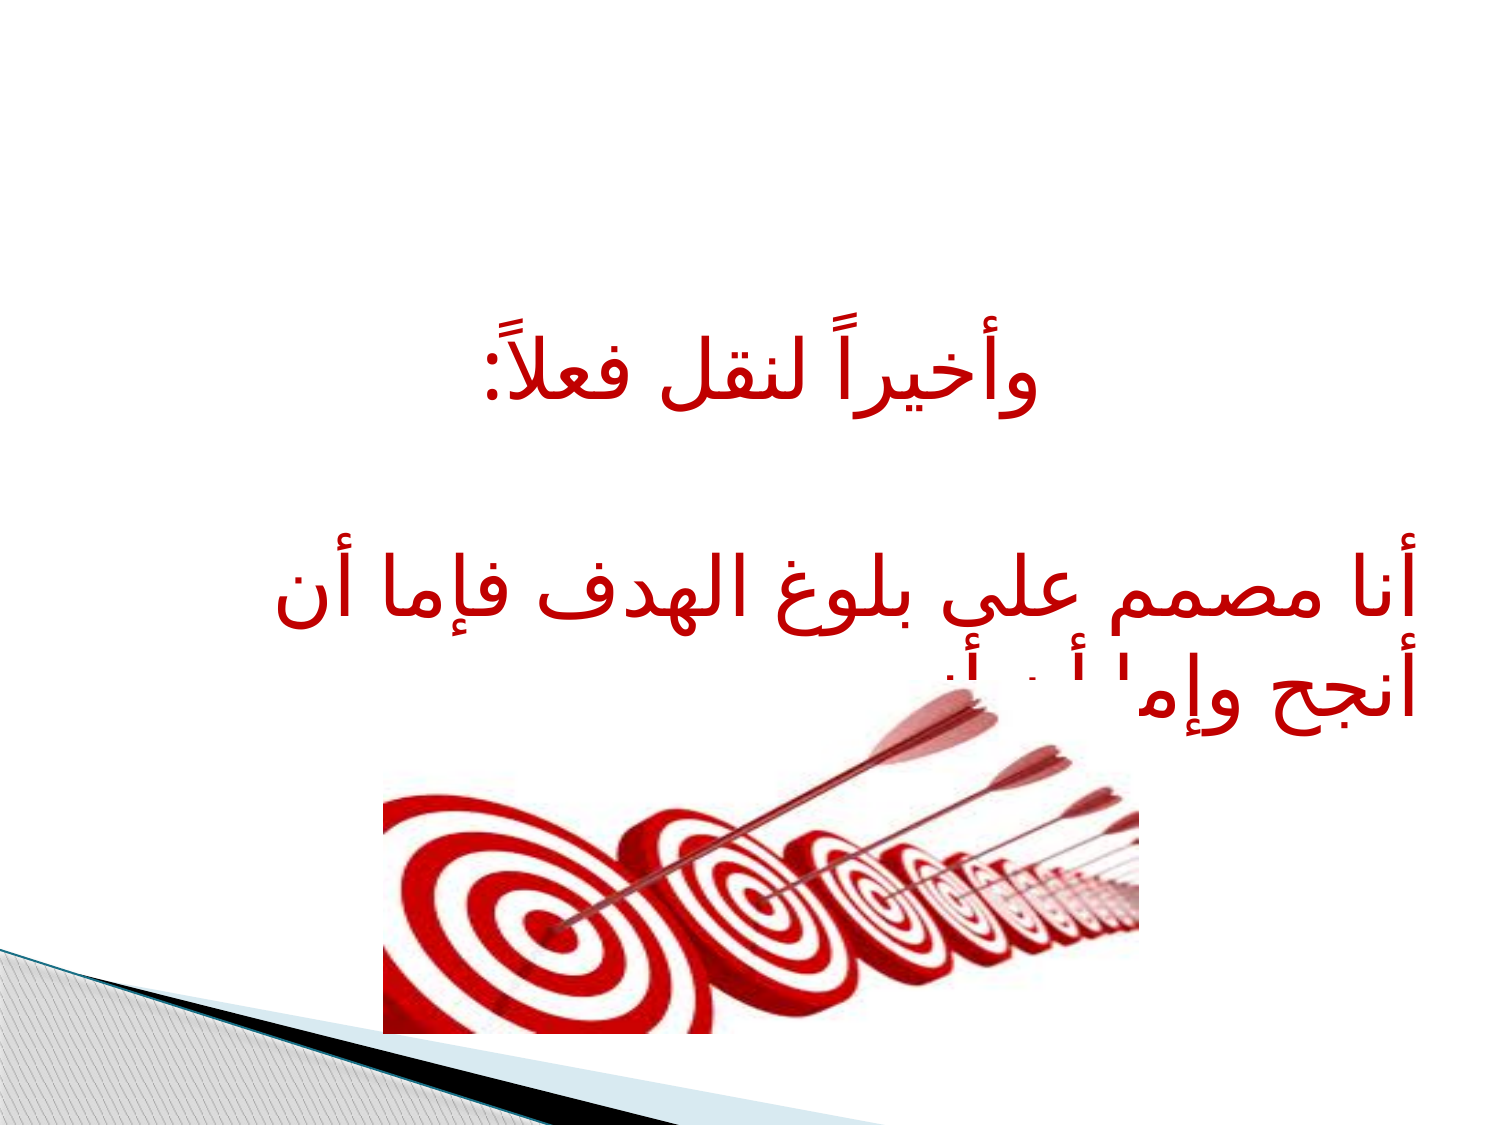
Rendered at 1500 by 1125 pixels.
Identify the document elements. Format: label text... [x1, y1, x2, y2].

picture [383, 680, 1140, 1035]
list وأخيراً لنقل فعلاً: أنا مصمم على بلوغ الهدف فإما أن أنجح وإما أن أنجح [86, 309, 1437, 1052]
